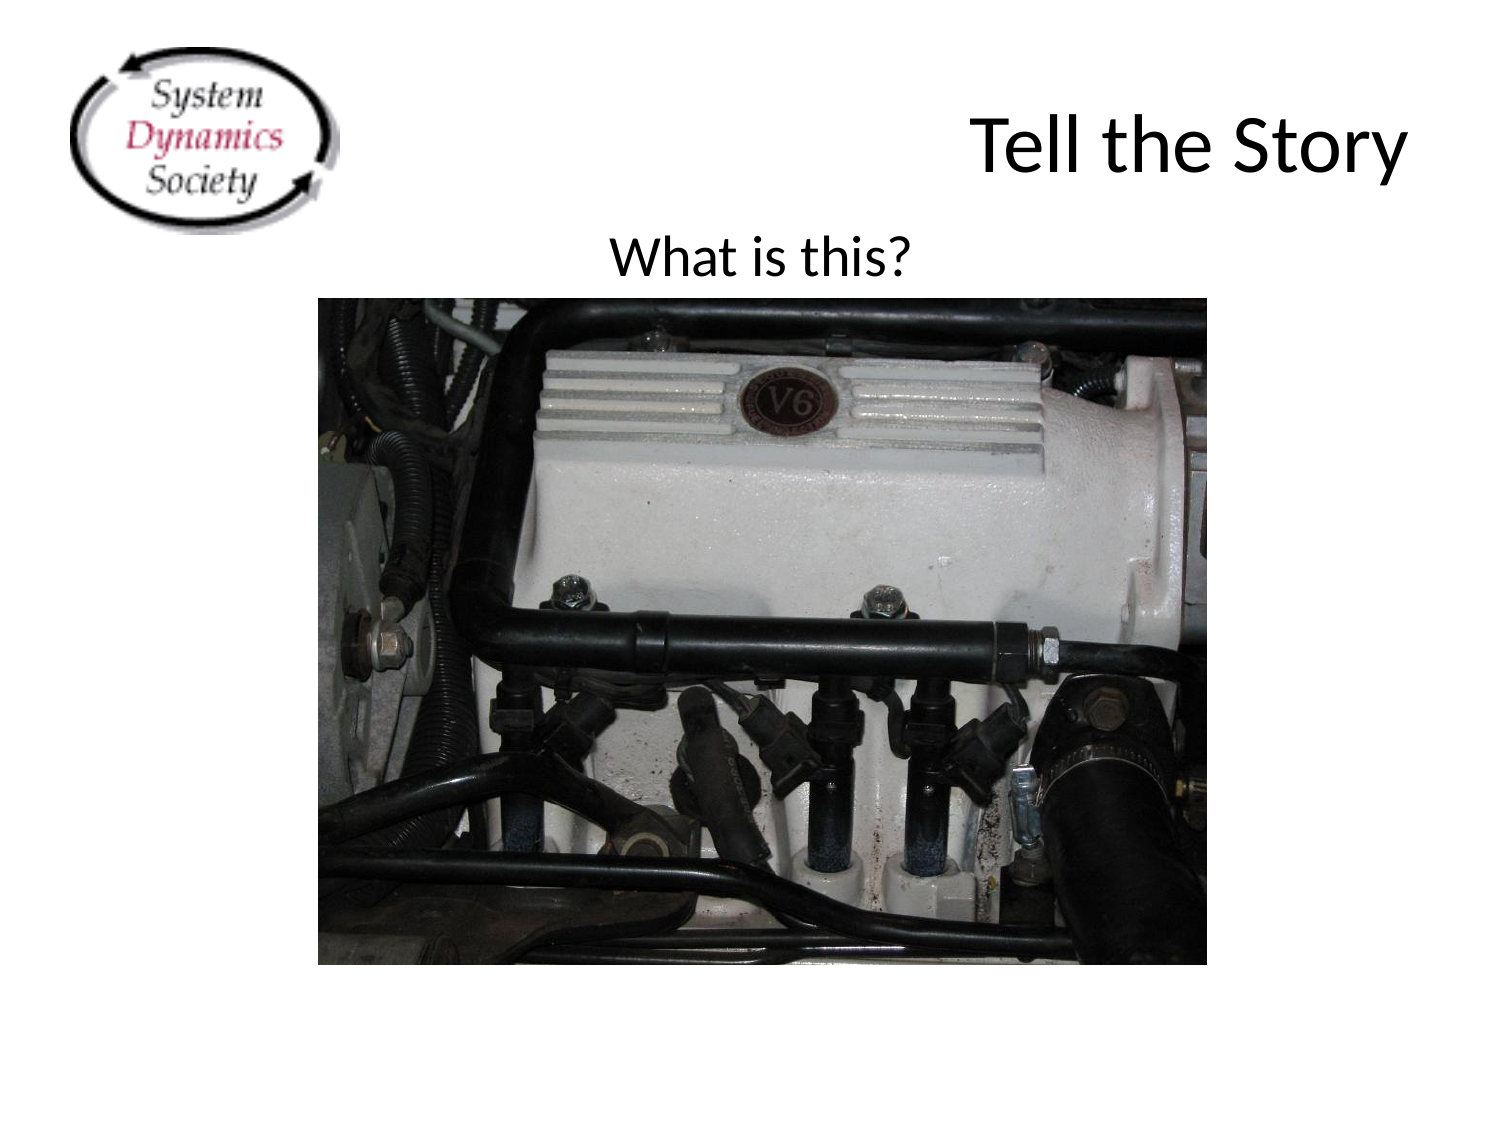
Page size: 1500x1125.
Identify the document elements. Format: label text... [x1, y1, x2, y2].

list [318, 298, 1208, 966]
title Tell the Story [1126, 45, 1425, 233]
text_box [10, 0, 1126, 816]
text_box What is this? [468, 210, 1055, 296]
